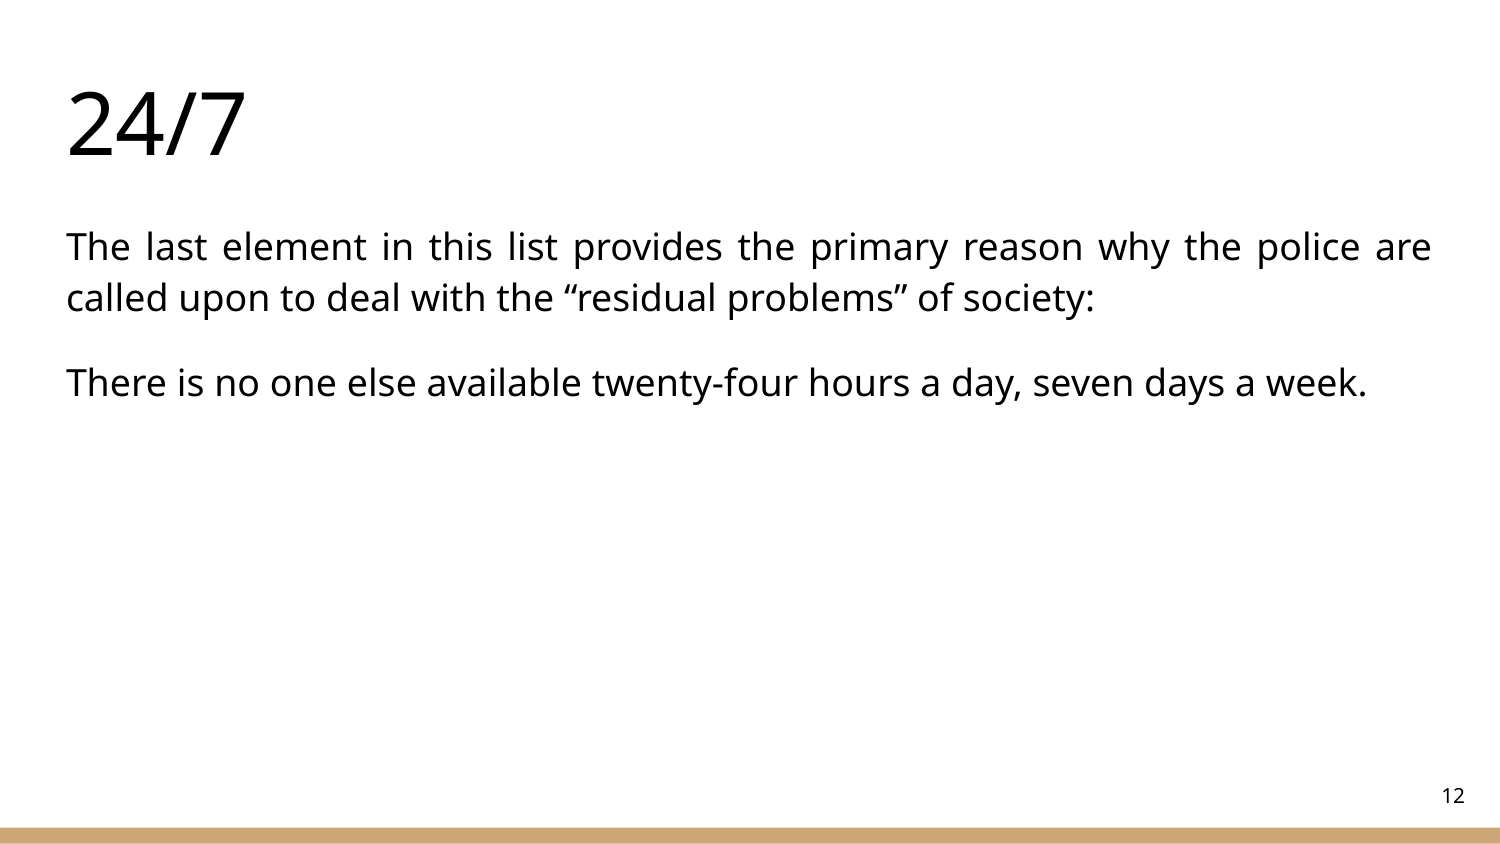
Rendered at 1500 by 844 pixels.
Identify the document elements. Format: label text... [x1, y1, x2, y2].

list The last element in this list provides the primary reason why the police are called upon to deal with the “residual problems” of society: There is no one else available twenty-four hours a day, seven days a week. [51, 200, 1449, 752]
title 24/7 [51, 51, 1449, 189]
slide_number ‹#› [1389, 764, 1480, 830]
